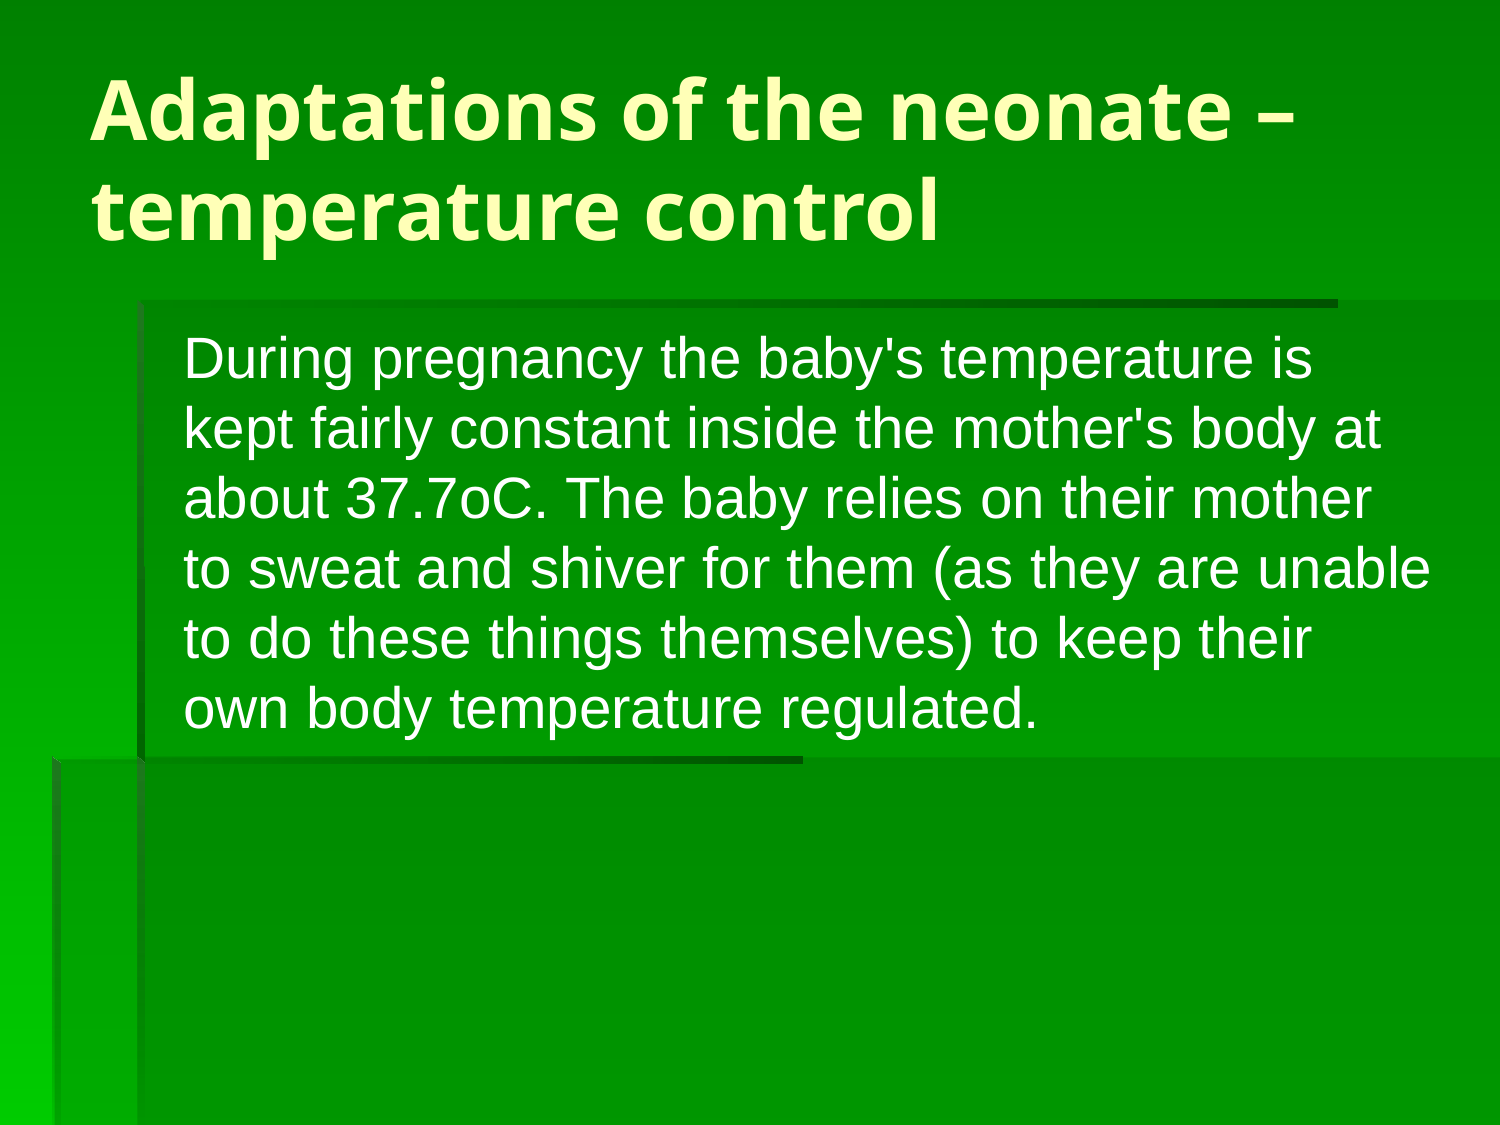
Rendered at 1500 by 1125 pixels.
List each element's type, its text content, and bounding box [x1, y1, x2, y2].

title Adaptations of the neonate – temperature control [74, 39, 1451, 276]
list During pregnancy the baby's temperature is kept fairly constant inside the mother's body at about 37.7oC. The baby relies on their mother to sweat and shiver for them (as they are unable to do these things themselves) to keep their own body temperature regulated. [111, 312, 1452, 1083]
